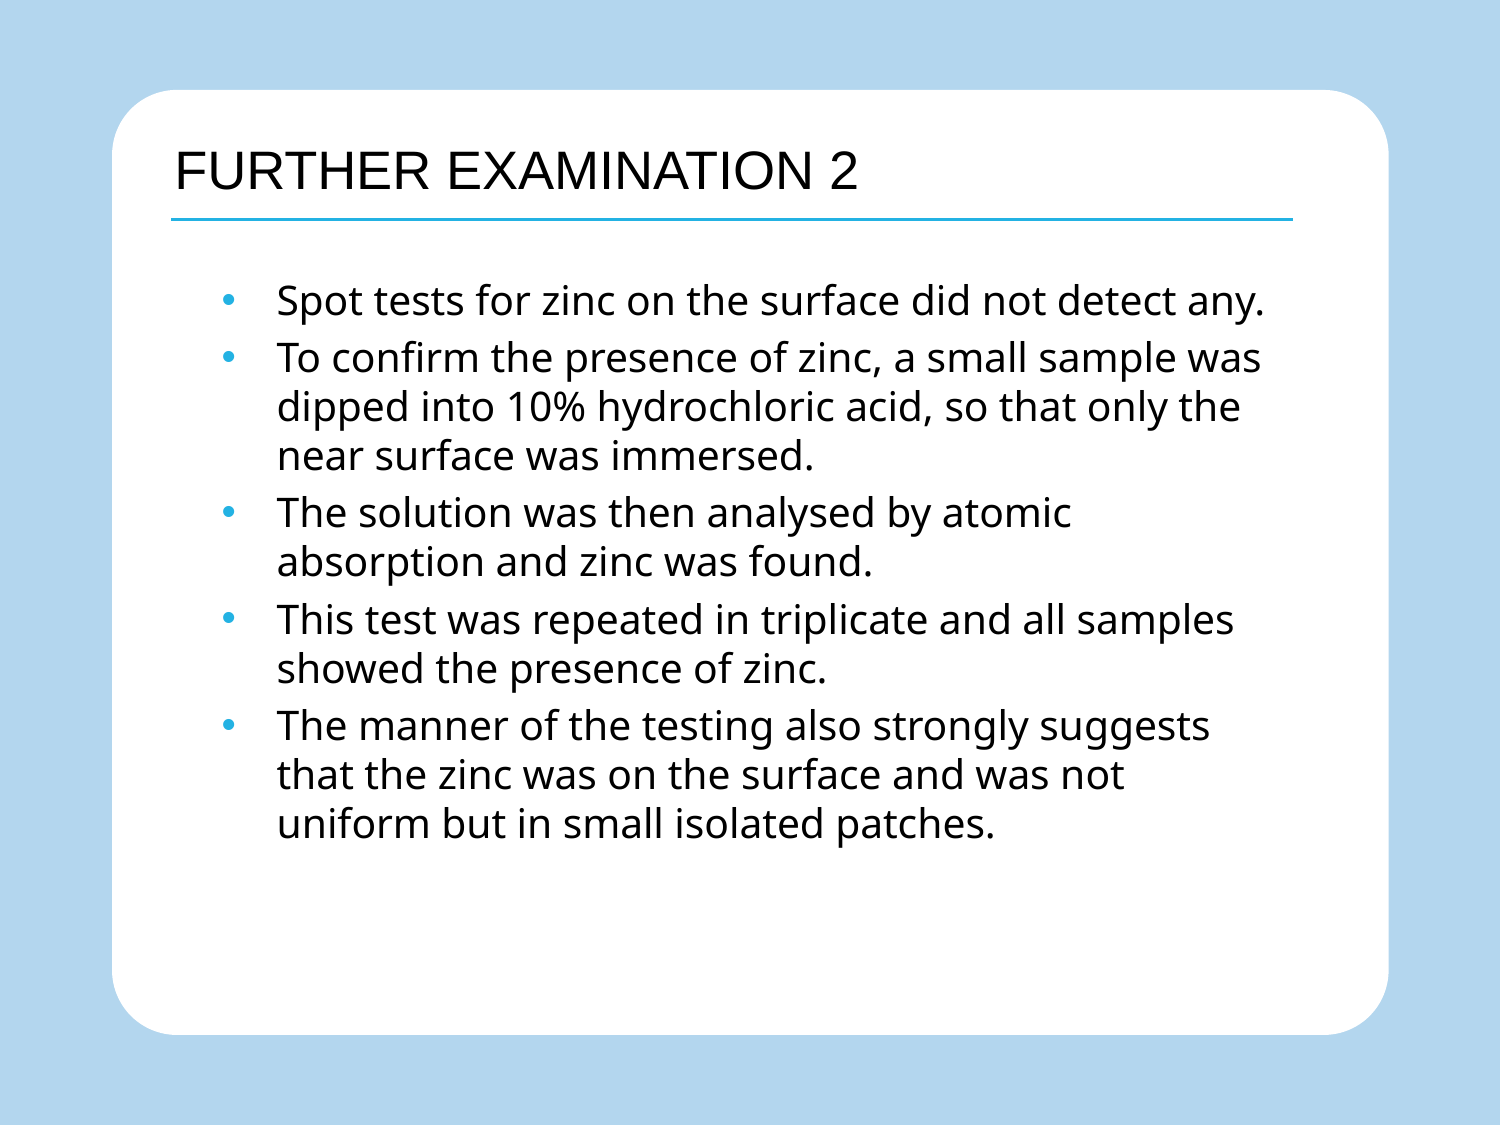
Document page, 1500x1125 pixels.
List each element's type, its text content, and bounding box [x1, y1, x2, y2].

list Spot tests for zinc on the surface did not detect any. To confirm the presence of zinc, a small sample was dipped into 10% hydrochloric acid, so that only the near surface was immersed. The solution was then analysed by atomic absorption and zinc was found. This test was repeated in triplicate and all samples showed the presence of zinc. The manner of the testing also strongly suggests that the zinc was on the surface and was not uniform but in small isolated patches. [206, 267, 1295, 894]
title FURTHER EXAMINATION 2 [159, 127, 1248, 209]
